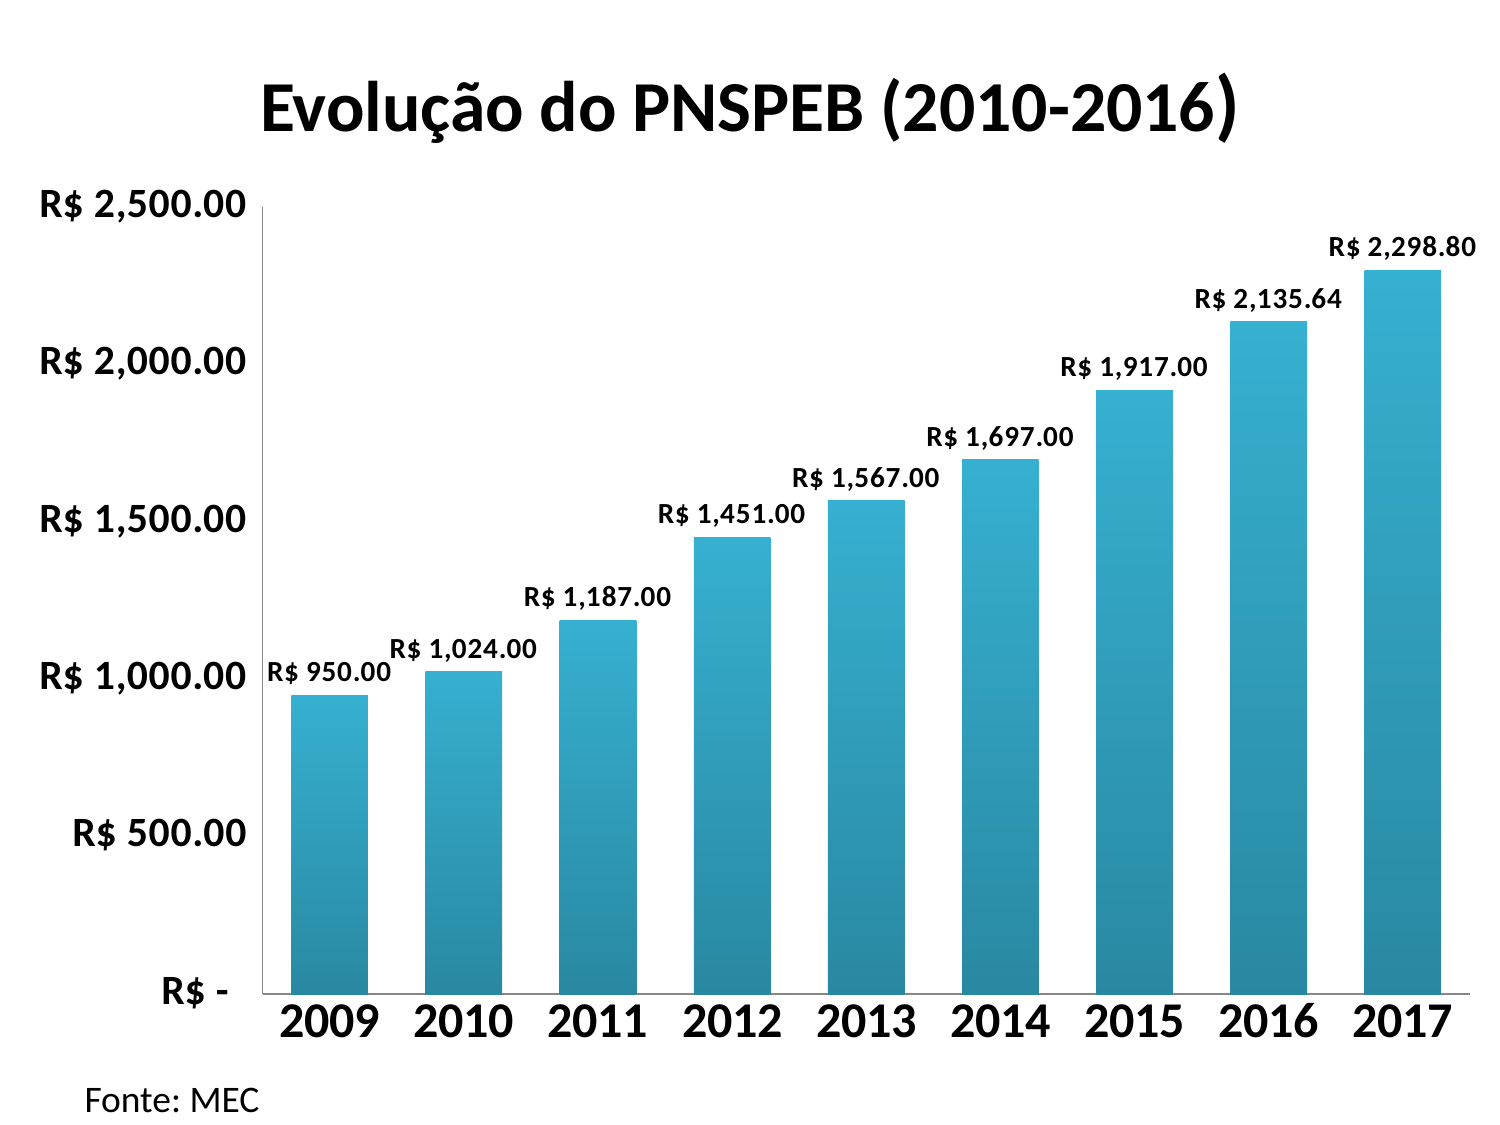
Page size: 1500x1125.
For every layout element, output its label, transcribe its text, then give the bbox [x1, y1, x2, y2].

text_box Fonte: MEC [69, 1075, 297, 1125]
title Evolução do PNSPEB (2010-2016) [75, 45, 1425, 156]
chart [0, 167, 1500, 1069]
